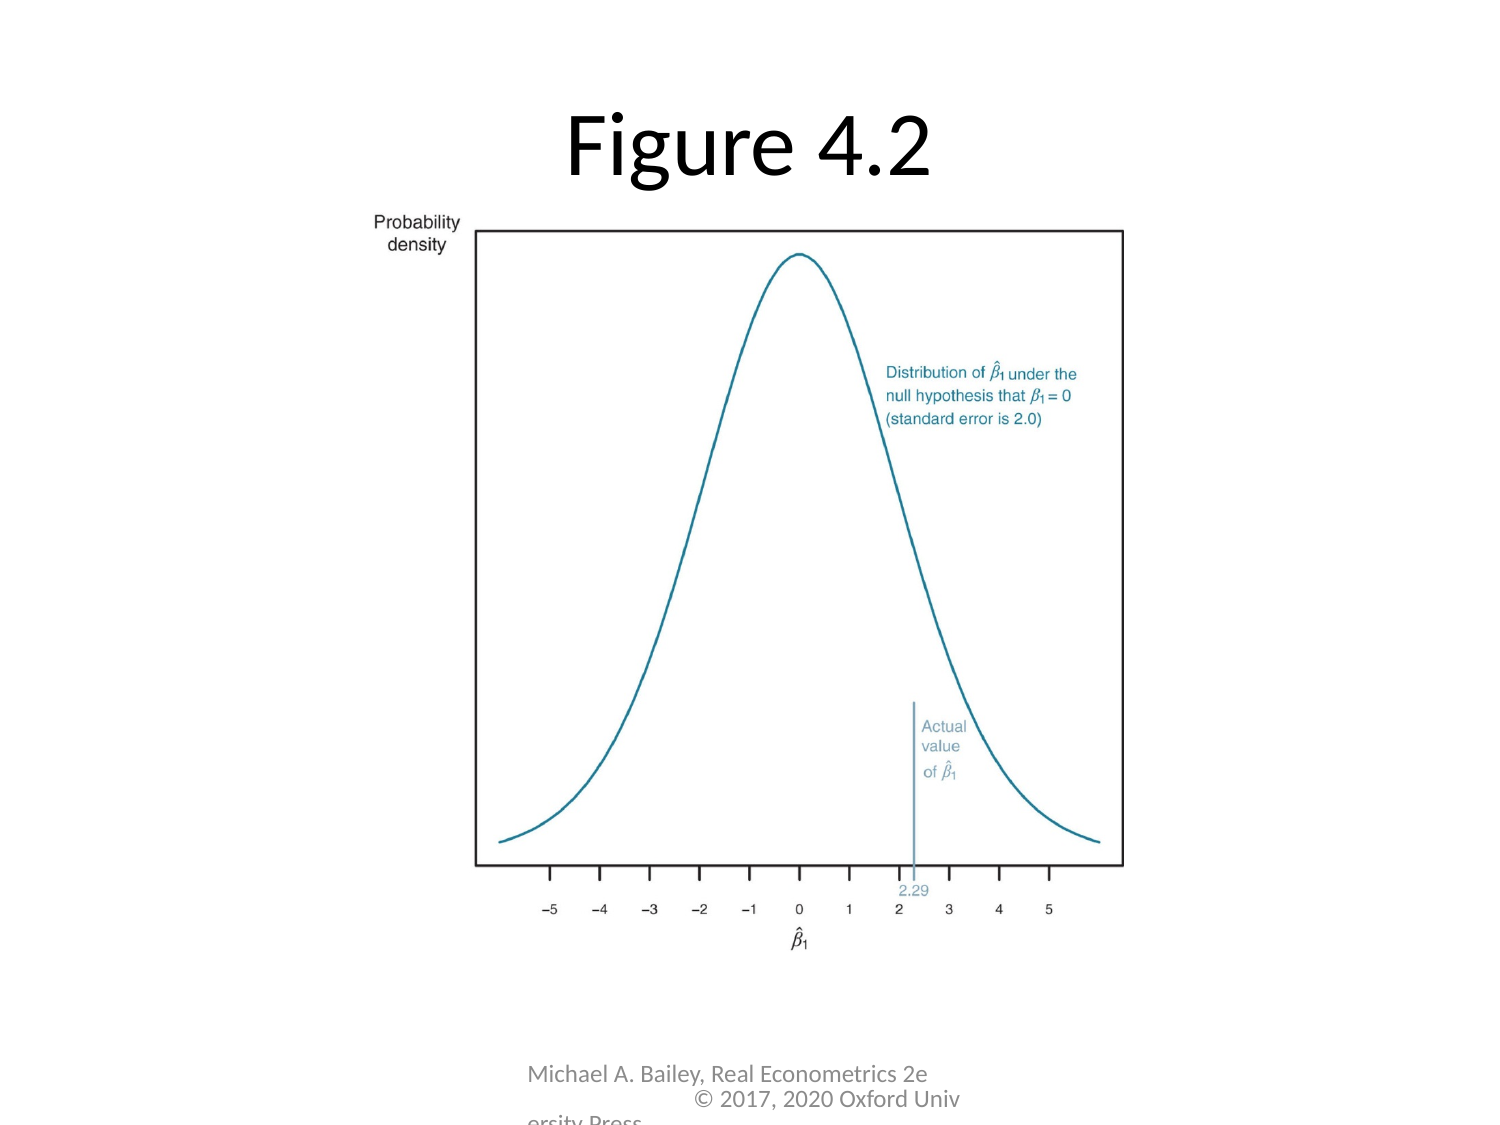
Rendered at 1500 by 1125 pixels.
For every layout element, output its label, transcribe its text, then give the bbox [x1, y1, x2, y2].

picture [373, 212, 1125, 952]
title Figure 4.2 [75, 45, 1425, 233]
footer Michael A. Bailey, Real Econometrics 2e © 2017, 2020 Oxford University Press [512, 1042, 988, 1103]
